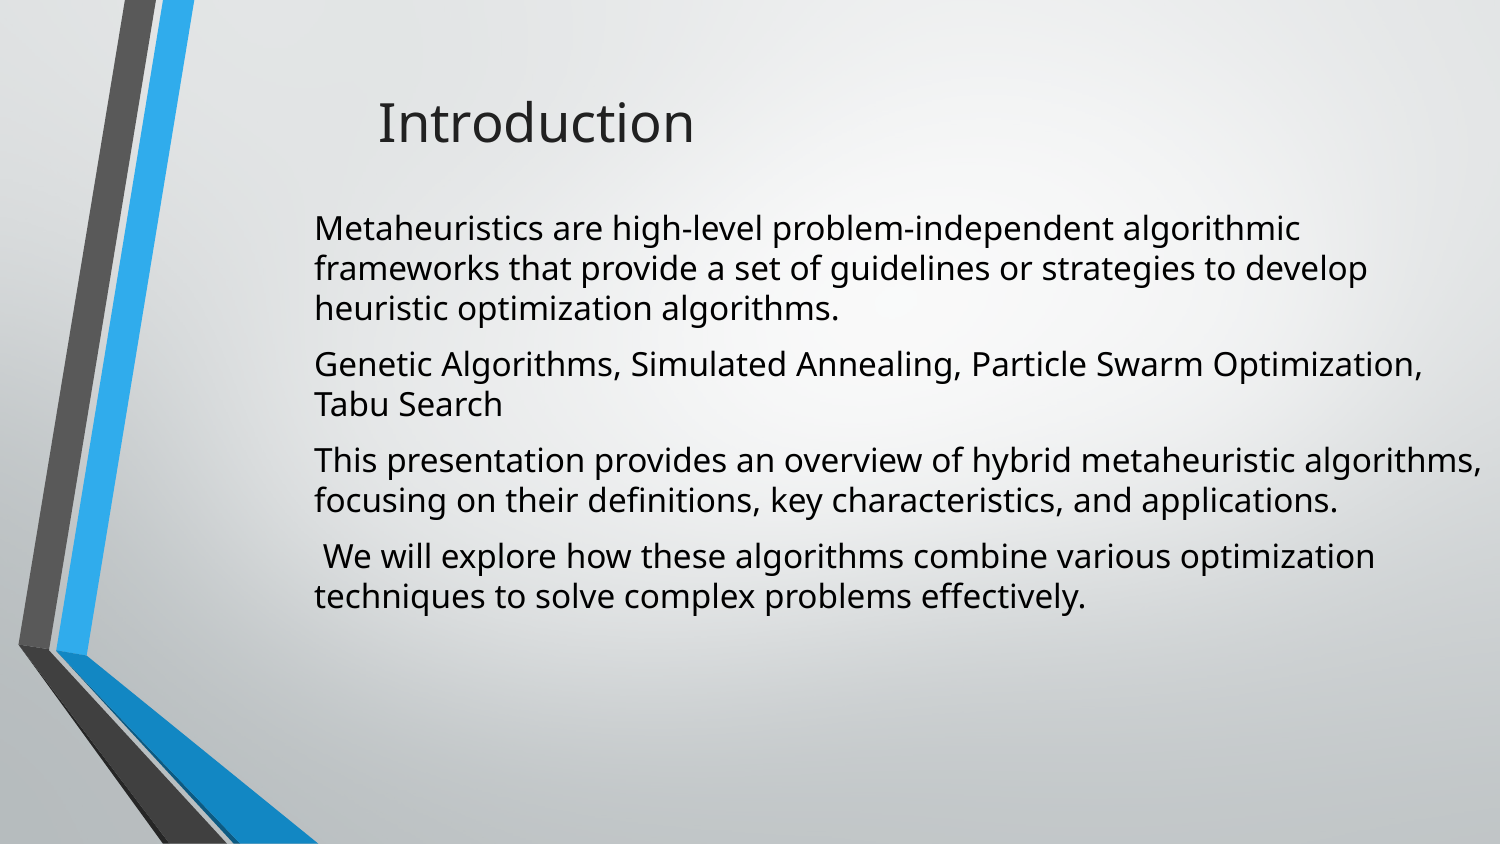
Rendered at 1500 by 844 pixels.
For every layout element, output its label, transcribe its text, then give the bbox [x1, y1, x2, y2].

title Introduction [0, 73, 1075, 363]
subtitle Metaheuristics are high-level problem-independent algorithmic frameworks that provide a set of guidelines or strategies to develop heuristic optimization algorithms. Genetic Algorithms, Simulated Annealing, Particle Swarm Optimization, Tabu Search This presentation provides an overview of hybrid metaheuristic algorithms, focusing on their definitions, key characteristics, and applications. We will explore how these algorithms combine various optimization techniques to solve complex problems effectively. [263, 192, 1500, 633]
